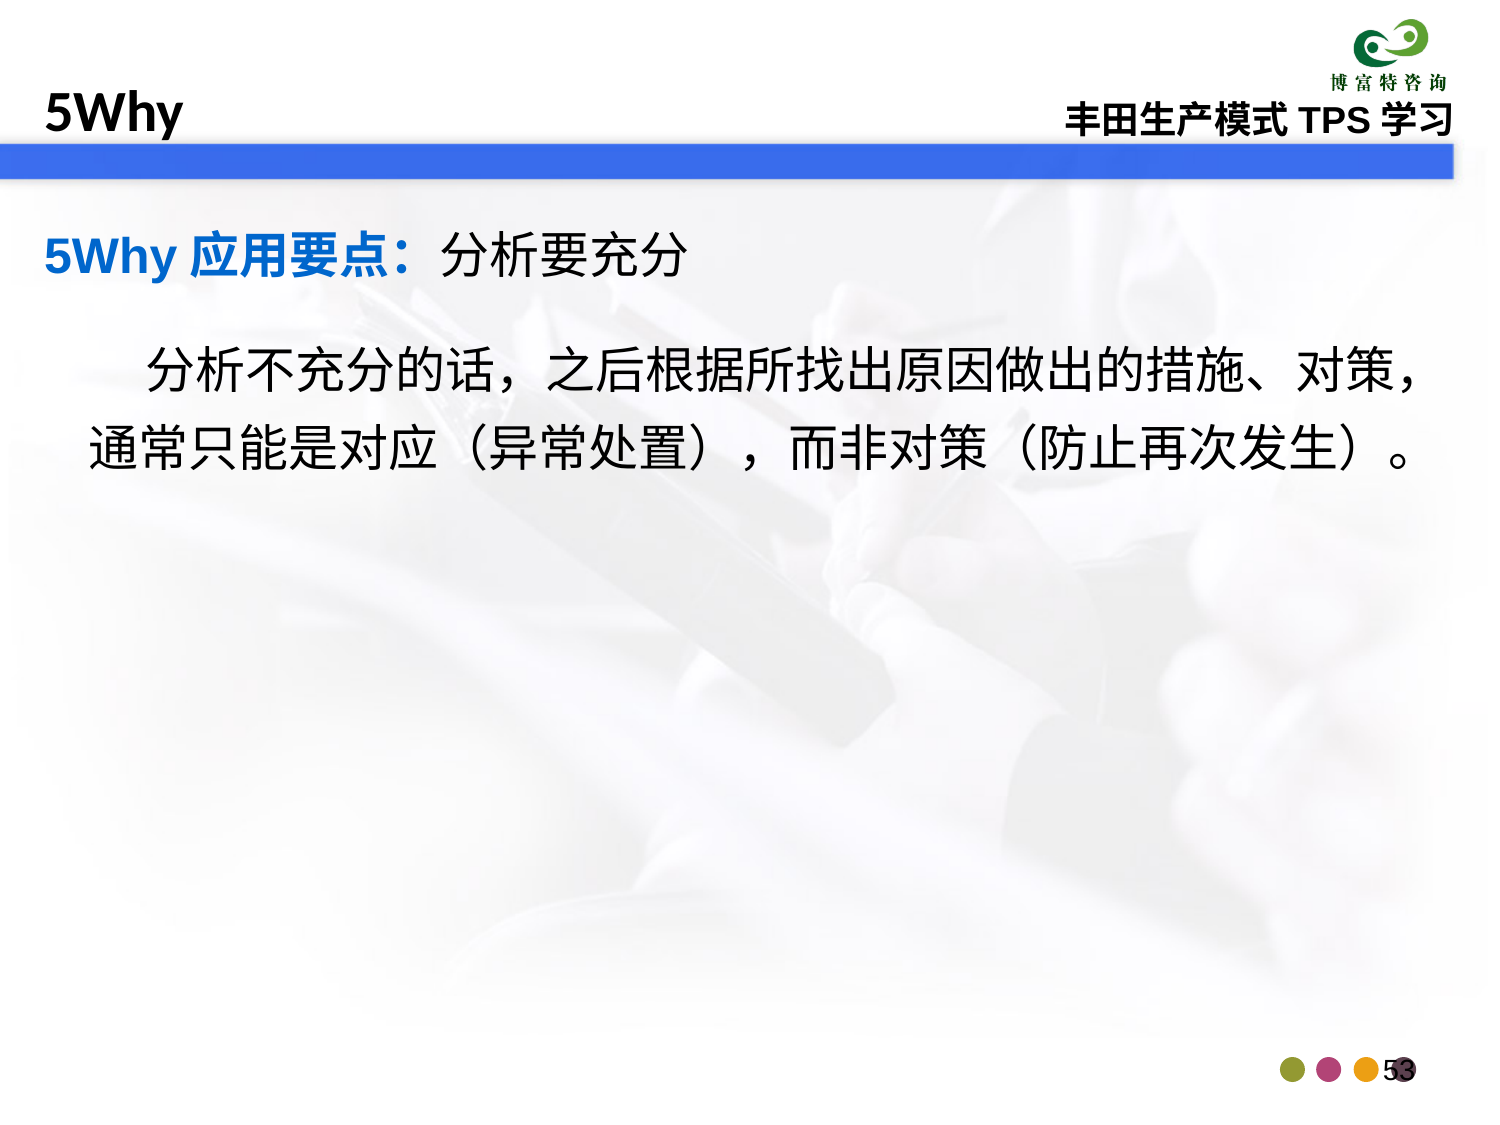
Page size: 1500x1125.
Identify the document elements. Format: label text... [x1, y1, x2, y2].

picture [0, 0, 1500, 1125]
text_box 5Why应用要点：分析要充分 [29, 215, 1388, 291]
text_box 分析不充分的话，之后根据所找出原因做出的措施、对策，通常只能是对应（异常处置），而非对策（防止再次发生）。 [73, 313, 1436, 484]
